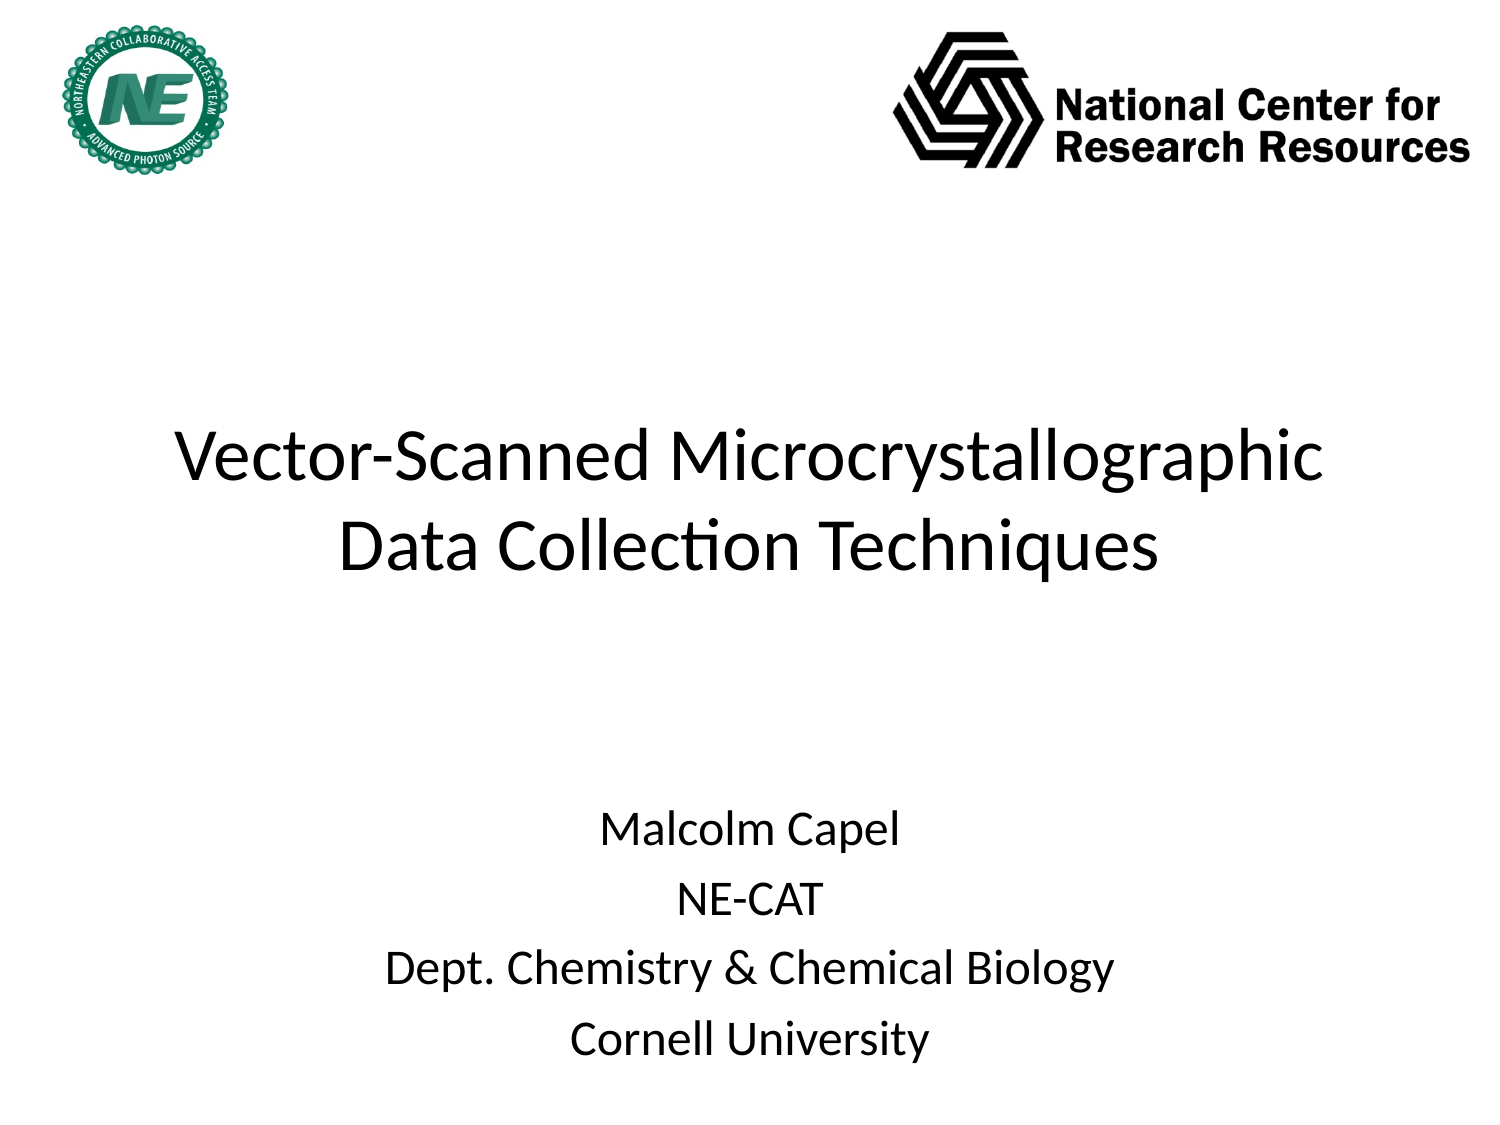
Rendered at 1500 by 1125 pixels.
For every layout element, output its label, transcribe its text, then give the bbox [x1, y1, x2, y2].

subtitle Malcolm Capel NE-CAT Dept. Chemistry & Chemical Biology Cornell University [225, 787, 1275, 1075]
picture [62, 24, 230, 175]
title Vector-Scanned Microcrystallographic Data Collection Techniques [112, 375, 1388, 617]
picture [866, 24, 1500, 175]
